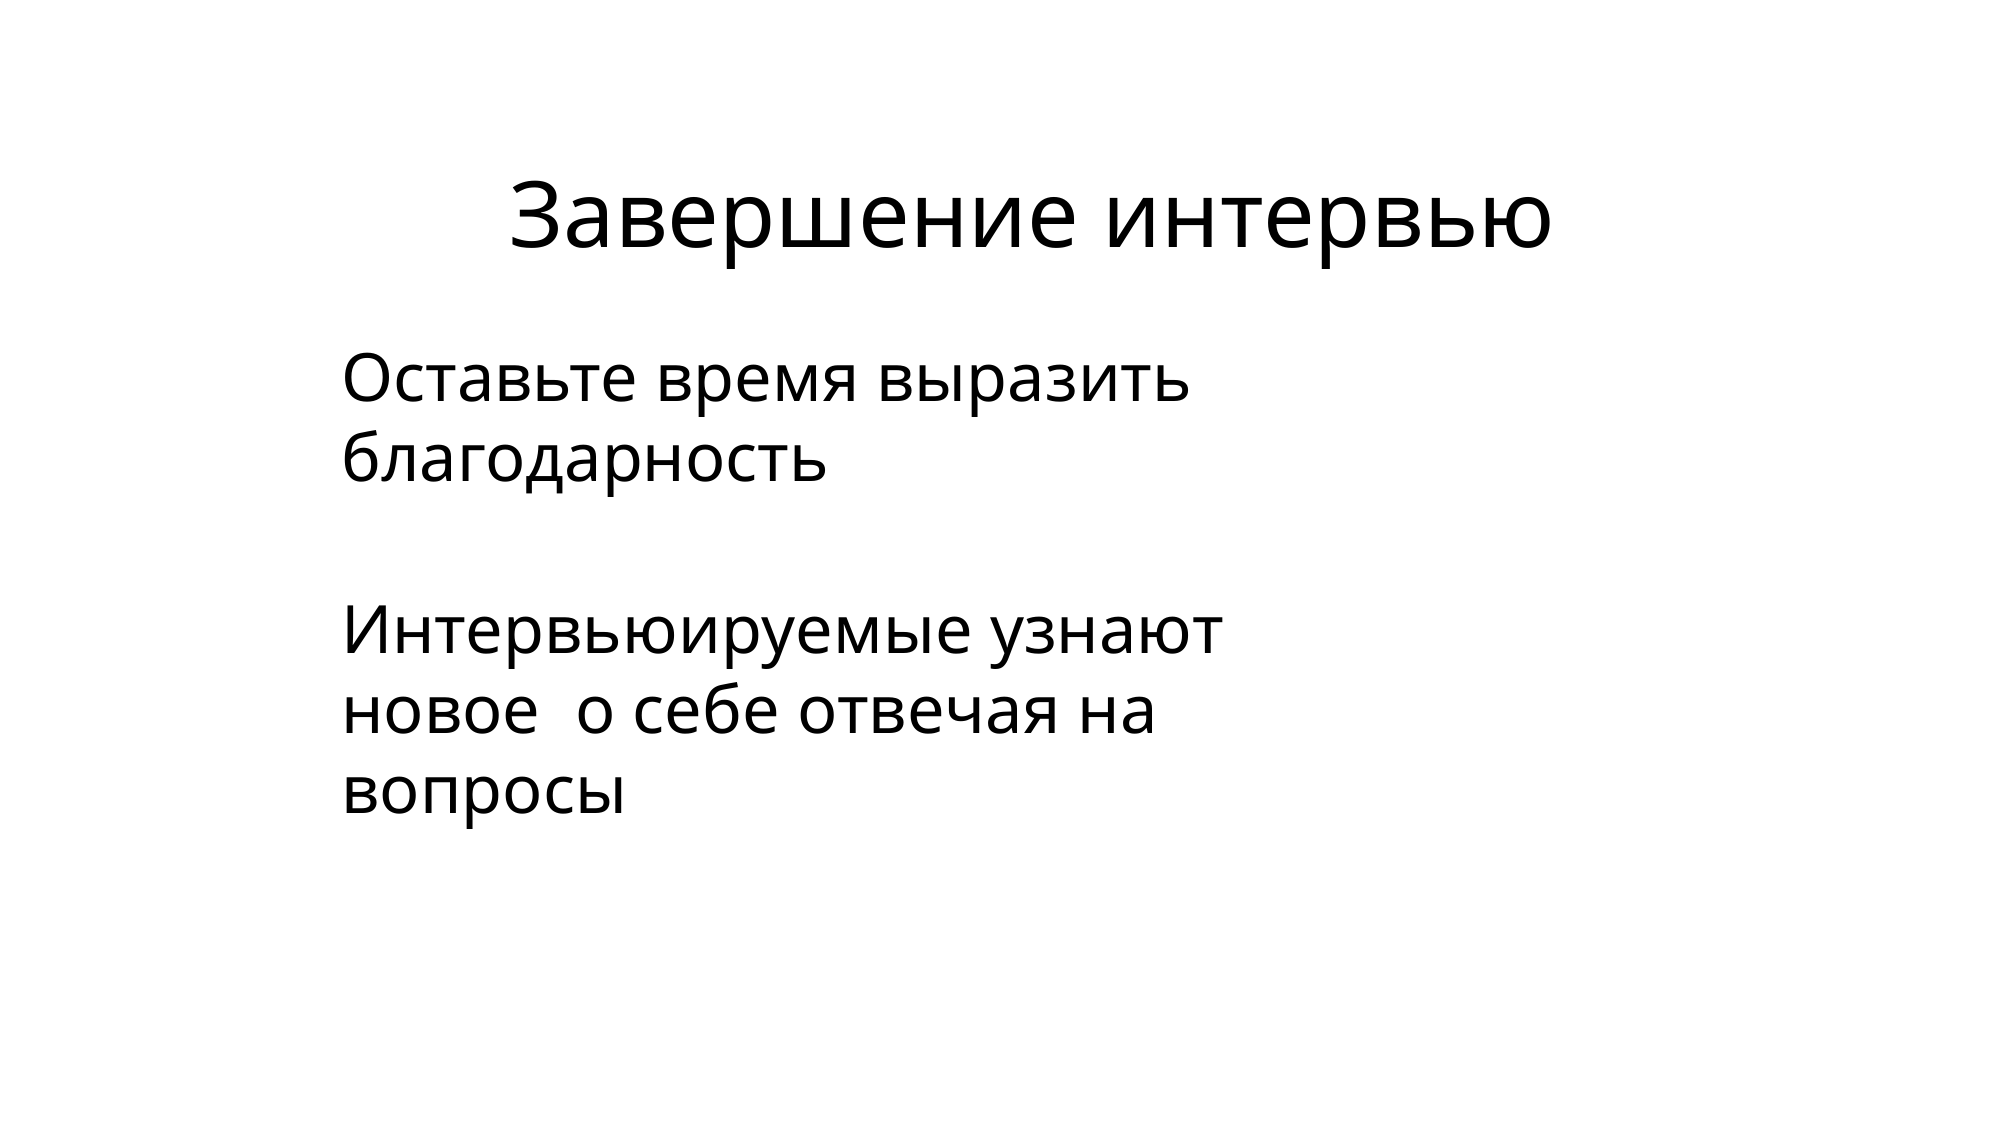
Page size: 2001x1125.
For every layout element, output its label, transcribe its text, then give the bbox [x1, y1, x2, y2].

title Завершение интервью [263, 153, 1800, 344]
text_box Оставьте время выразить благодарность Интервьюируемые узнают новое о себе отвечая на вопросы [266, 319, 1593, 827]
